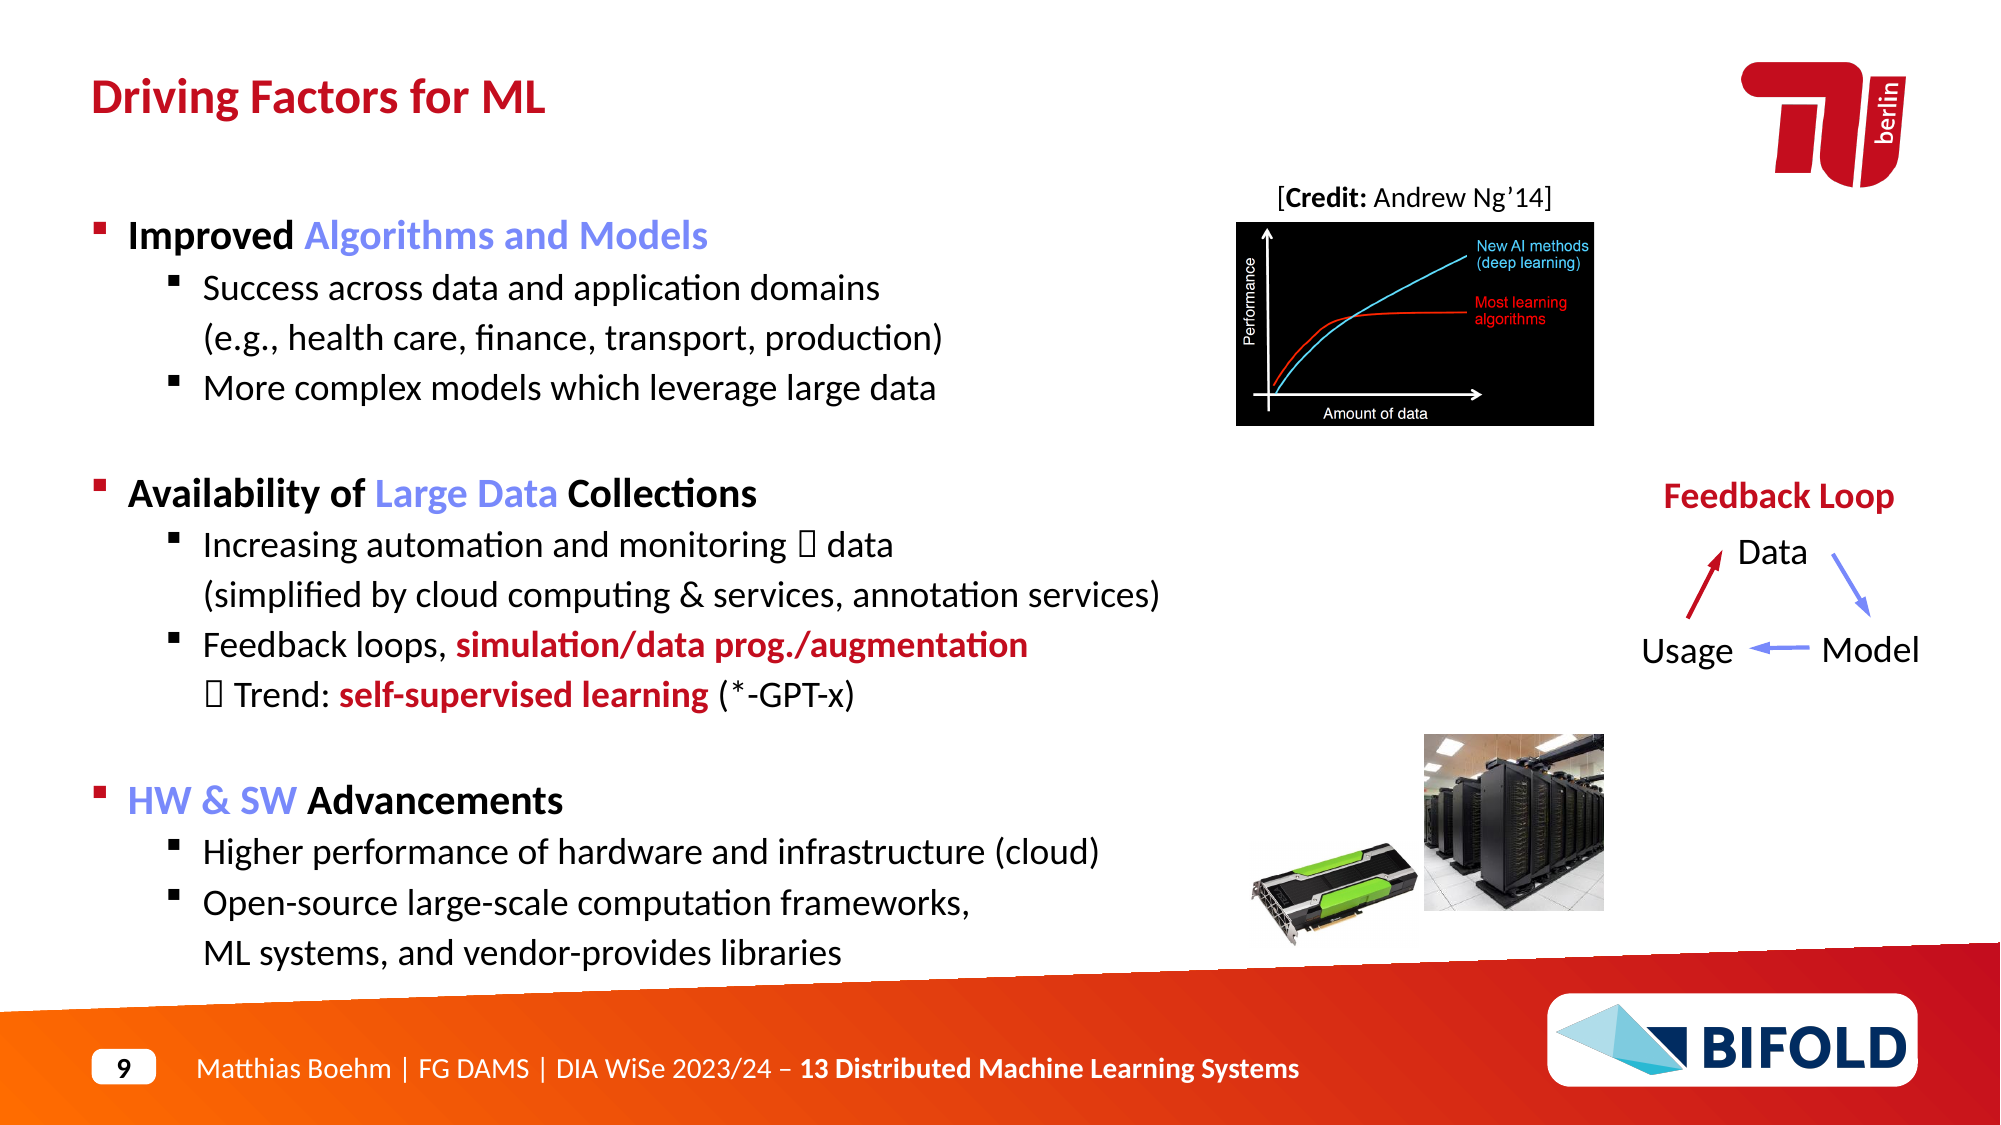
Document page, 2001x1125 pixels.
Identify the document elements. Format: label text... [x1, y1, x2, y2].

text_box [1626, 463, 1933, 679]
picture [1235, 222, 1595, 426]
list Driving Factors for ML [91, 65, 1455, 183]
list Improved Algorithms and Models Success across data and application domains (e.g., health care, finance, transport, production) More complex models which leverage large data Availability of Large Data Collections Increasing automation and monitoring  data (simplified by cloud computing & services, annotation services) Feedback loops, simulation/data prog./augmentation  Trend: self-supervised learning (*-GPT-x) HW & SW Advancements Higher performance of hardware and infrastructure (cloud) Open-source large-scale computation frameworks, ML systems, and vendor-provides libraries [90, 208, 1908, 948]
picture [1424, 734, 1604, 911]
picture [1741, 62, 1906, 188]
picture [1248, 841, 1419, 948]
picture [1556, 1004, 1906, 1075]
text_box [Credit: Andrew Ng’14] [1247, 170, 1583, 221]
